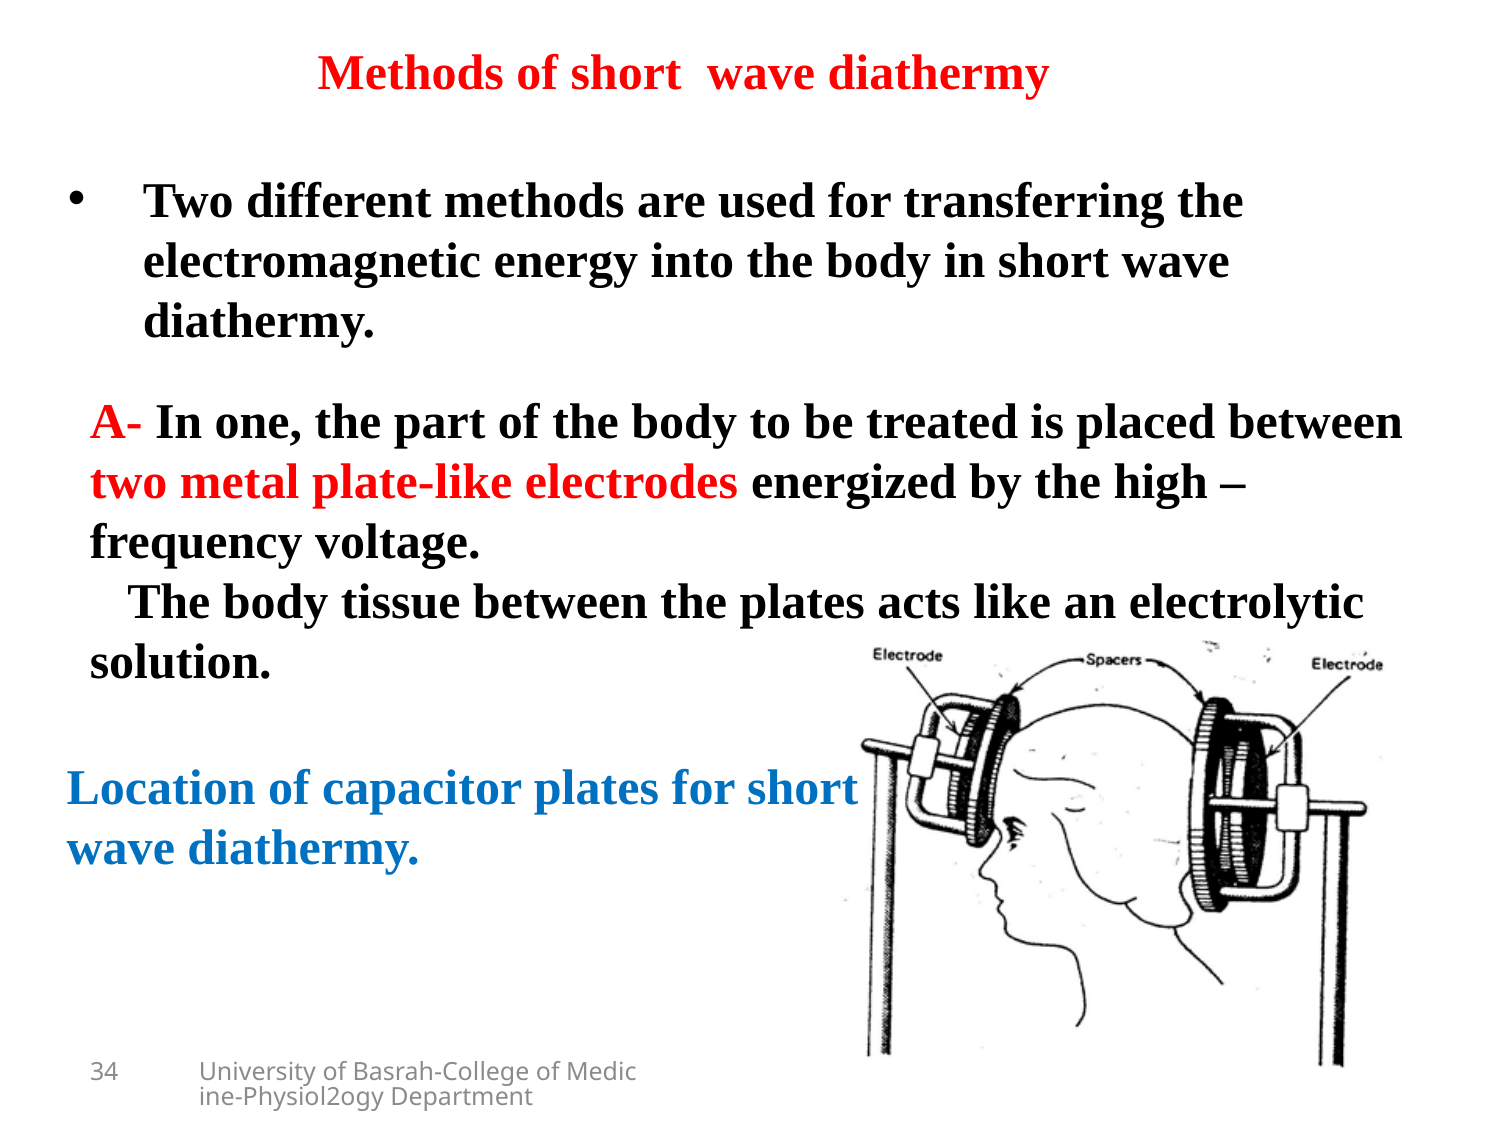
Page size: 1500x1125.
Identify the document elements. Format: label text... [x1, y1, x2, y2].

picture [832, 639, 1404, 1069]
footer University of Basrah-College of Medicine-Physiol2ogy Department [512, 1042, 988, 1103]
text_box Two different methods are used for transferring the electromagnetic energy into the body in short wave diathermy. [53, 159, 1471, 355]
text_box Methods of short wave diathermy [302, 32, 1065, 108]
text_box Location of capacitor plates for short wave diathermy. [51, 747, 827, 883]
slide_number 34 [75, 1042, 425, 1103]
text_box A- In one, the part of the body to be treated is placed between two metal plate-like electrodes energized by the high –frequency voltage. The body tissue between the plates acts like an electrolytic solution. [75, 381, 1458, 697]
